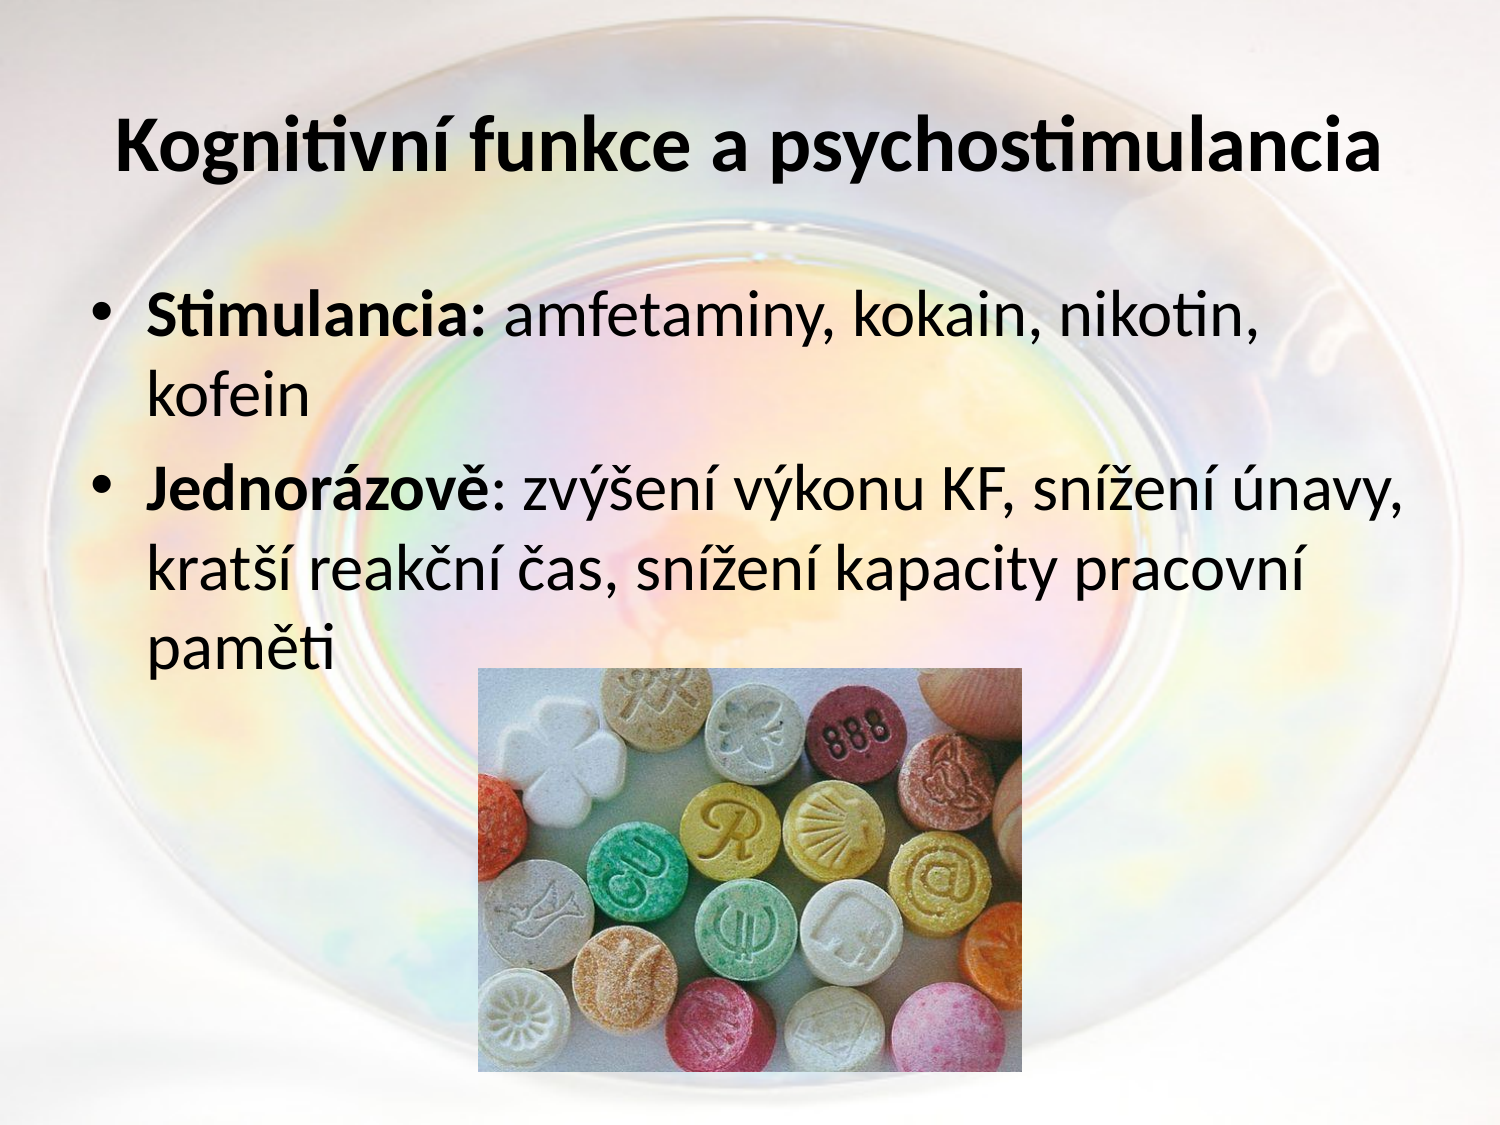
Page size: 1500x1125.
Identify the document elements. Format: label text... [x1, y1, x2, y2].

title Kognitivní funkce a psychostimulancia [75, 45, 1425, 233]
list Stimulancia: amfetaminy, kokain, nikotin, kofein Jednorázově: zvýšení výkonu KF, snížení únavy, kratší reakční čas, snížení kapacity pracovní paměti [75, 262, 1425, 1005]
picture [0, 0, 1500, 1125]
